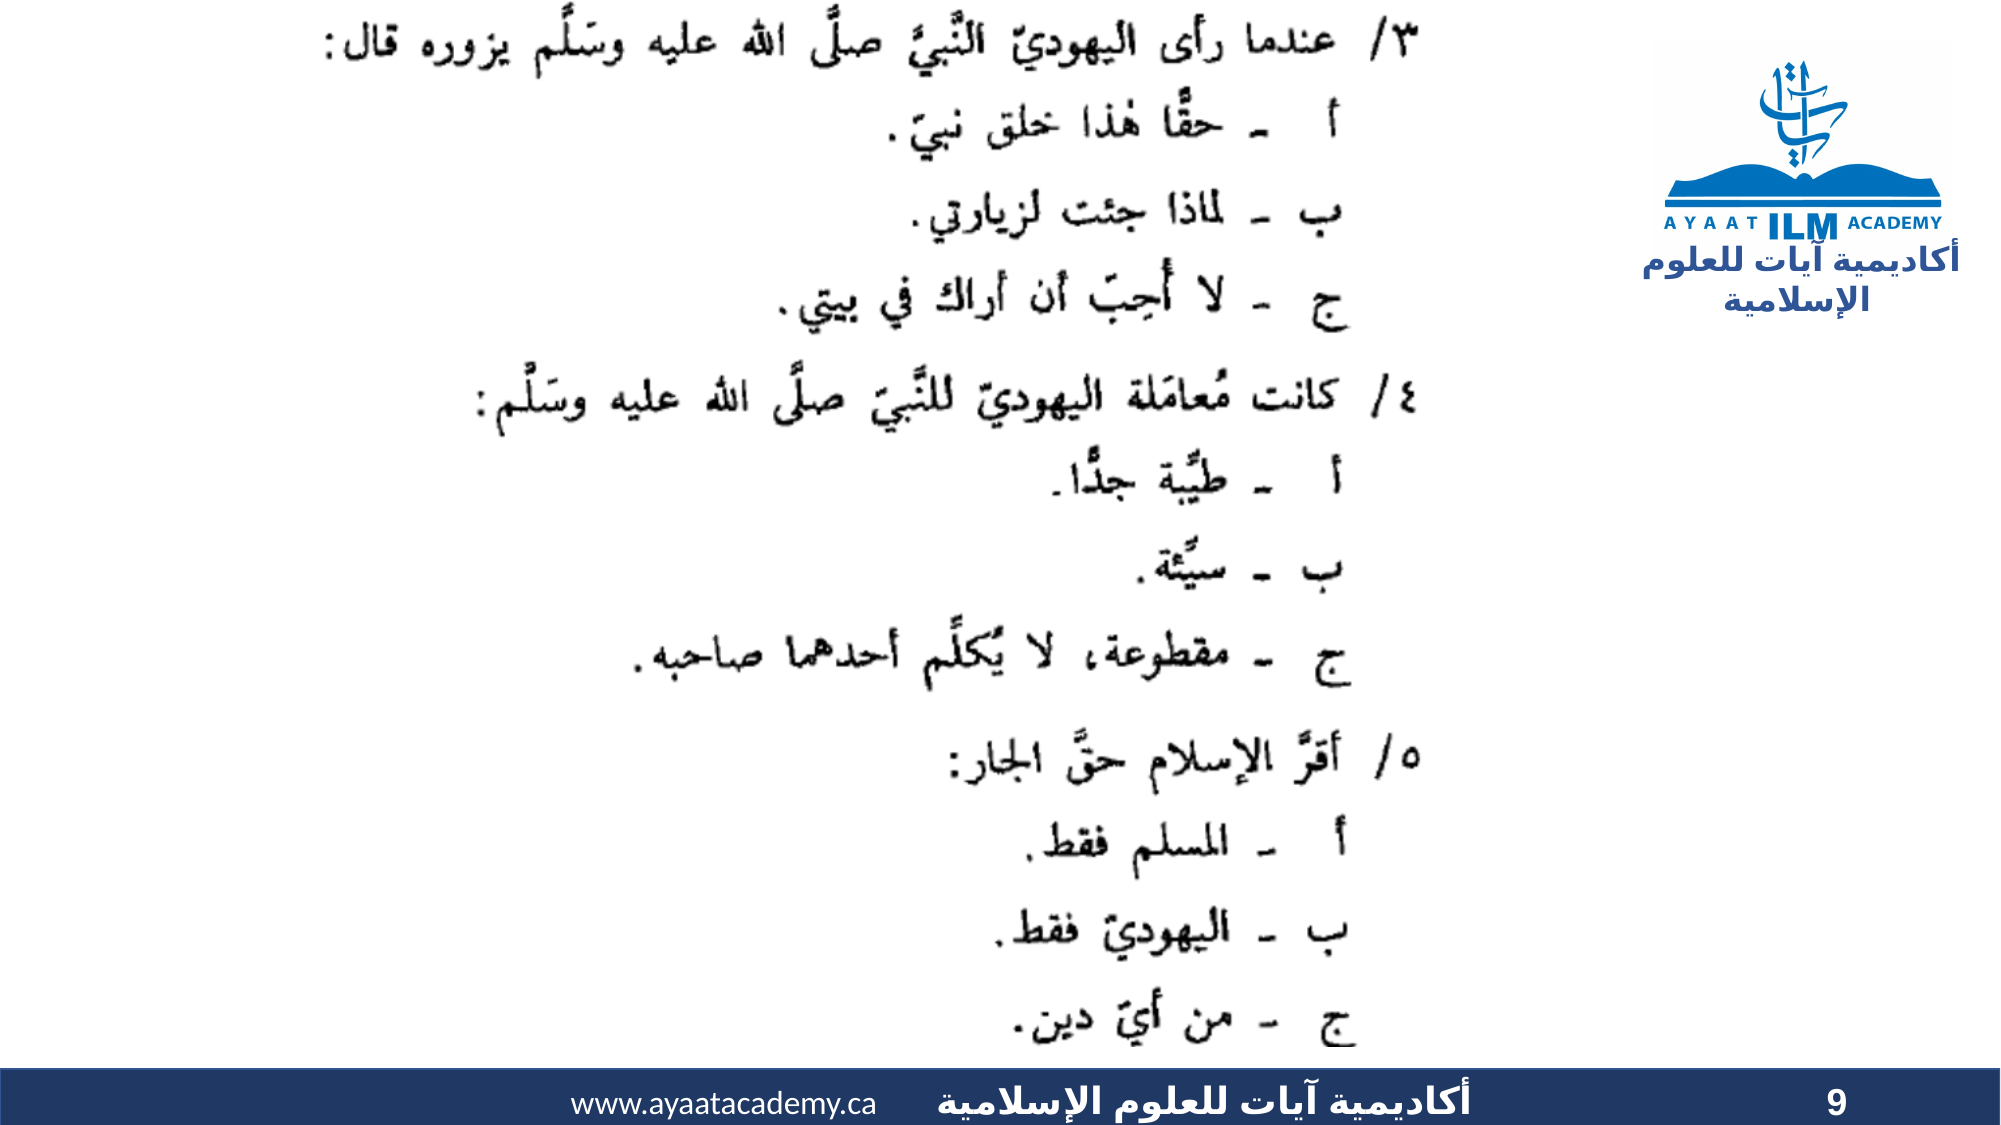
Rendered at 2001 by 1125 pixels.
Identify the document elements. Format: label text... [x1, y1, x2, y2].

picture [293, 0, 1454, 1047]
slide_number 9 [1412, 1070, 1863, 1125]
picture [1651, 37, 1952, 257]
